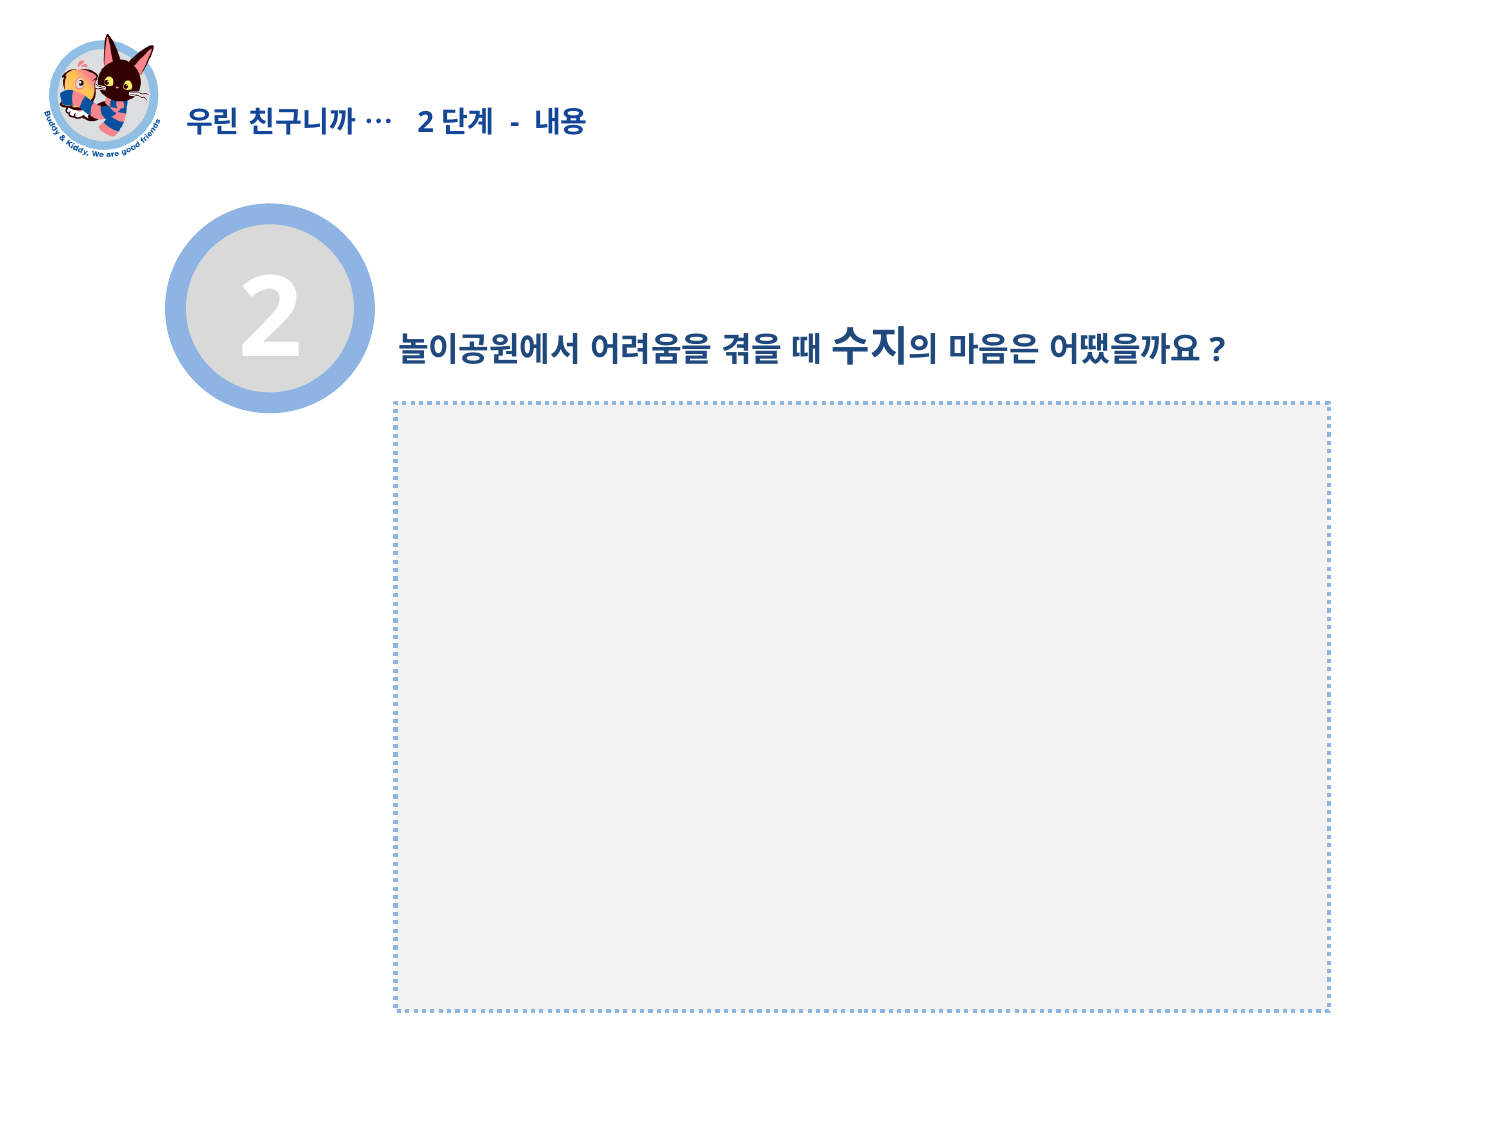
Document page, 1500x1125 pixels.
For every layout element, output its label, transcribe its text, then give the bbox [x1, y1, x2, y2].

text_box 우린 친구니까 … 2단계 - 내용 [171, 78, 904, 146]
text_box [393, 401, 1331, 1013]
picture [44, 34, 160, 157]
text_box 놀이공원에서 어려움을 겪을 때 수지의 마음은 어땠을까요? [383, 287, 1447, 378]
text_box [175, 213, 365, 404]
